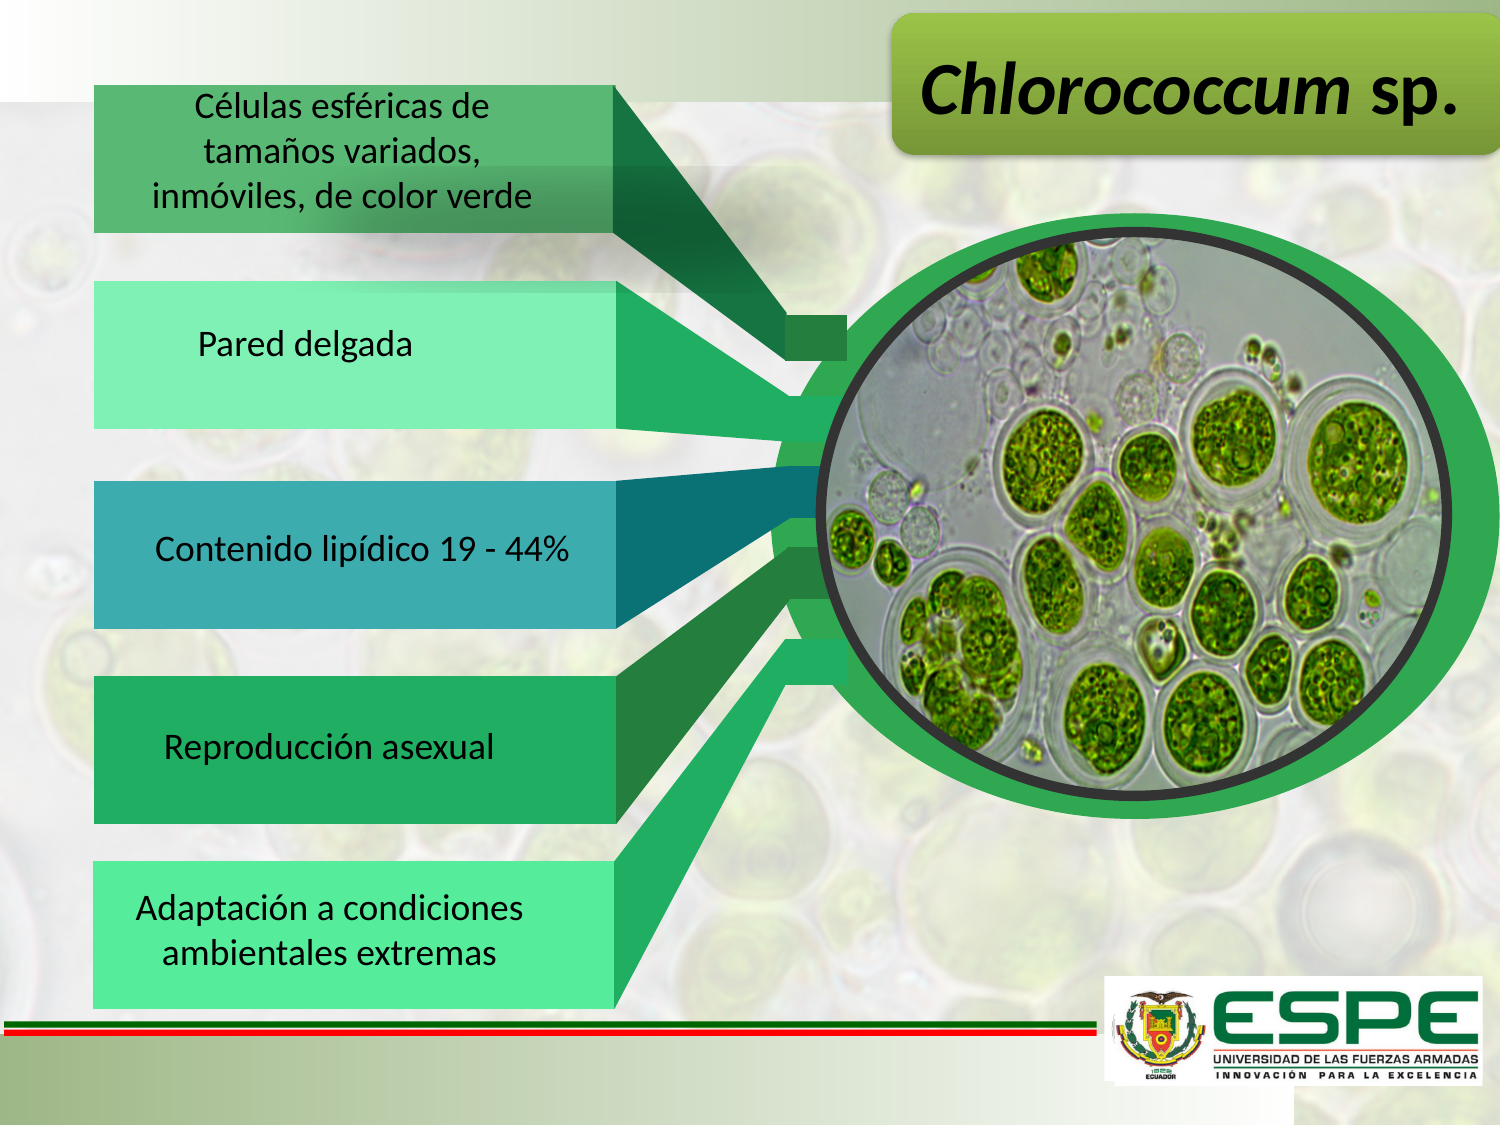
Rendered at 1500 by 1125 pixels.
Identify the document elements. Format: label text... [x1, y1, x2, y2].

picture [92, 84, 1500, 1086]
text_box Marco teórico [305, 0, 1500, 82]
text_box Chlorococcum sp. [891, 13, 1500, 83]
